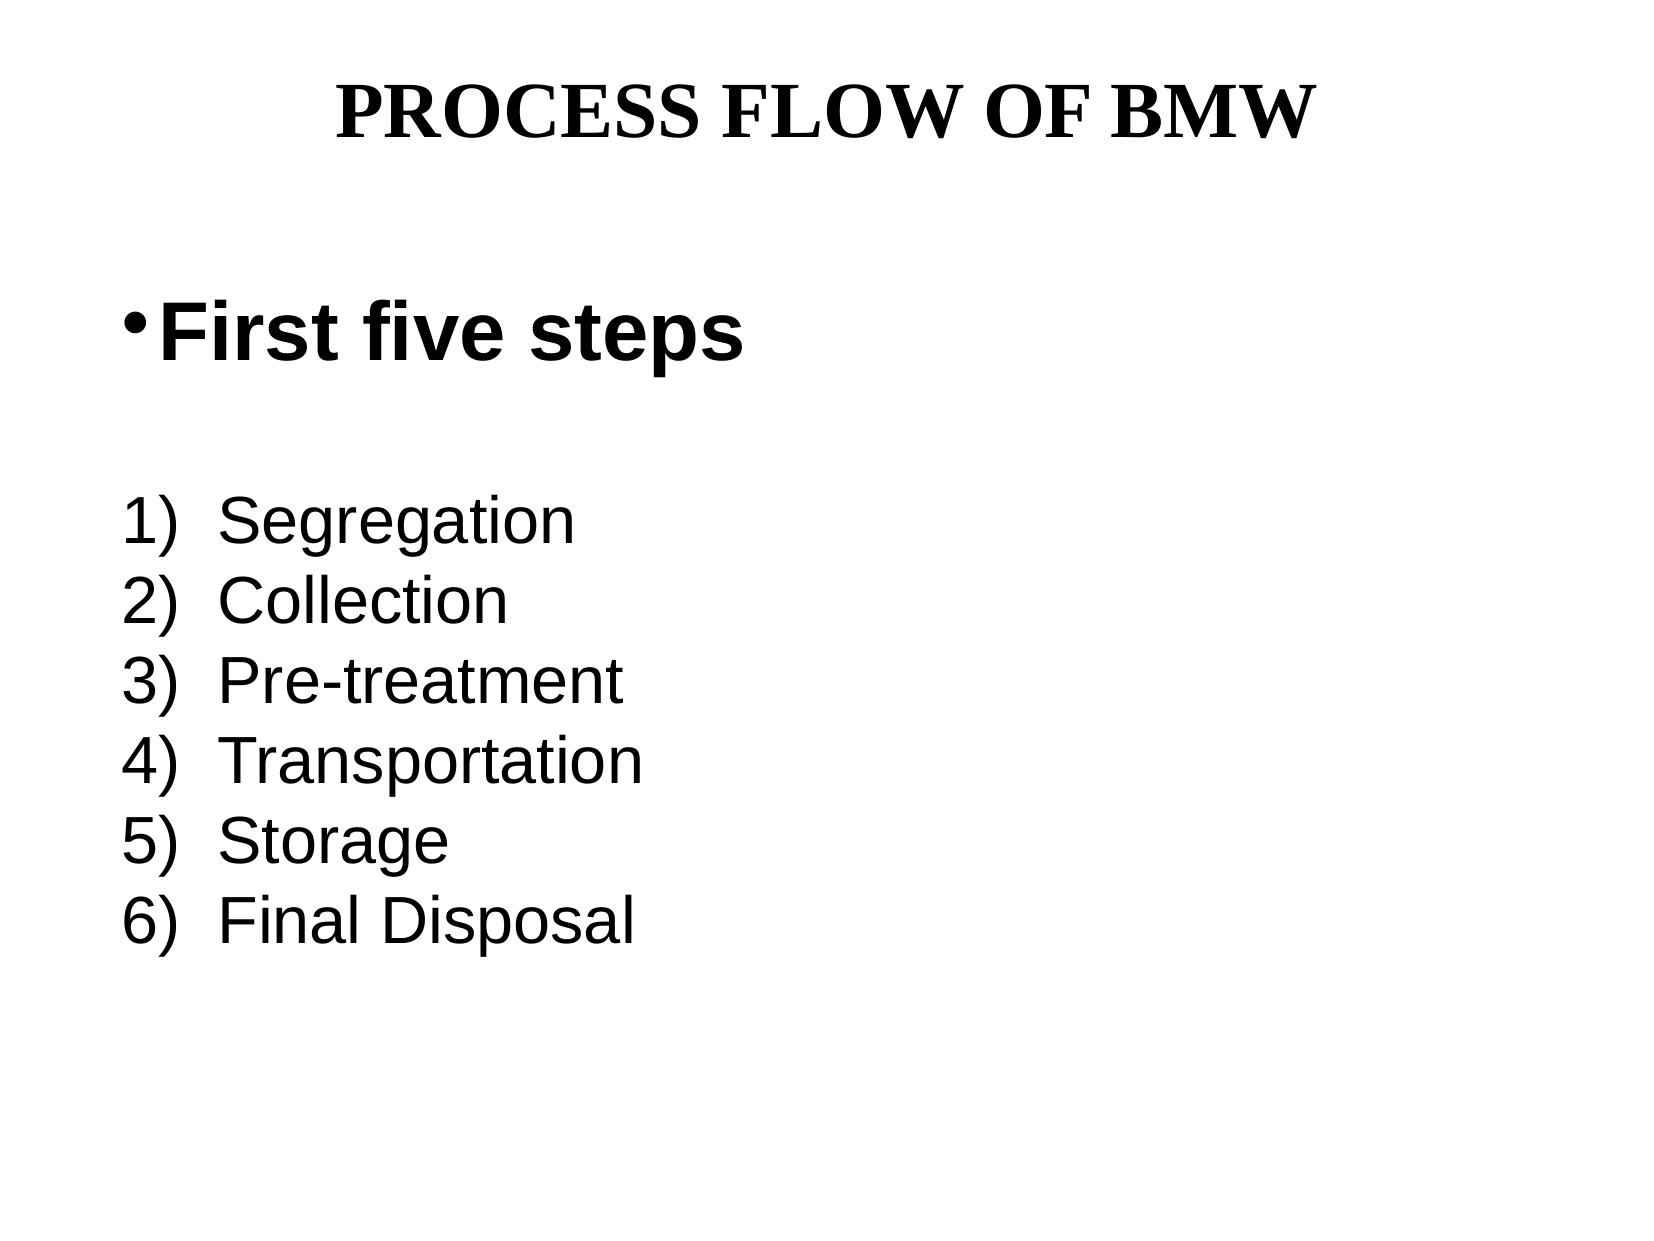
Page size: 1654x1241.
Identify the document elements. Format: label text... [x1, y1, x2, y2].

text_box PROCESS FLOW OF BMW [82, 49, 1571, 257]
text_box First five steps Segregation Collection Pre-treatment Transportation Storage Final Disposal [106, 269, 1545, 975]
